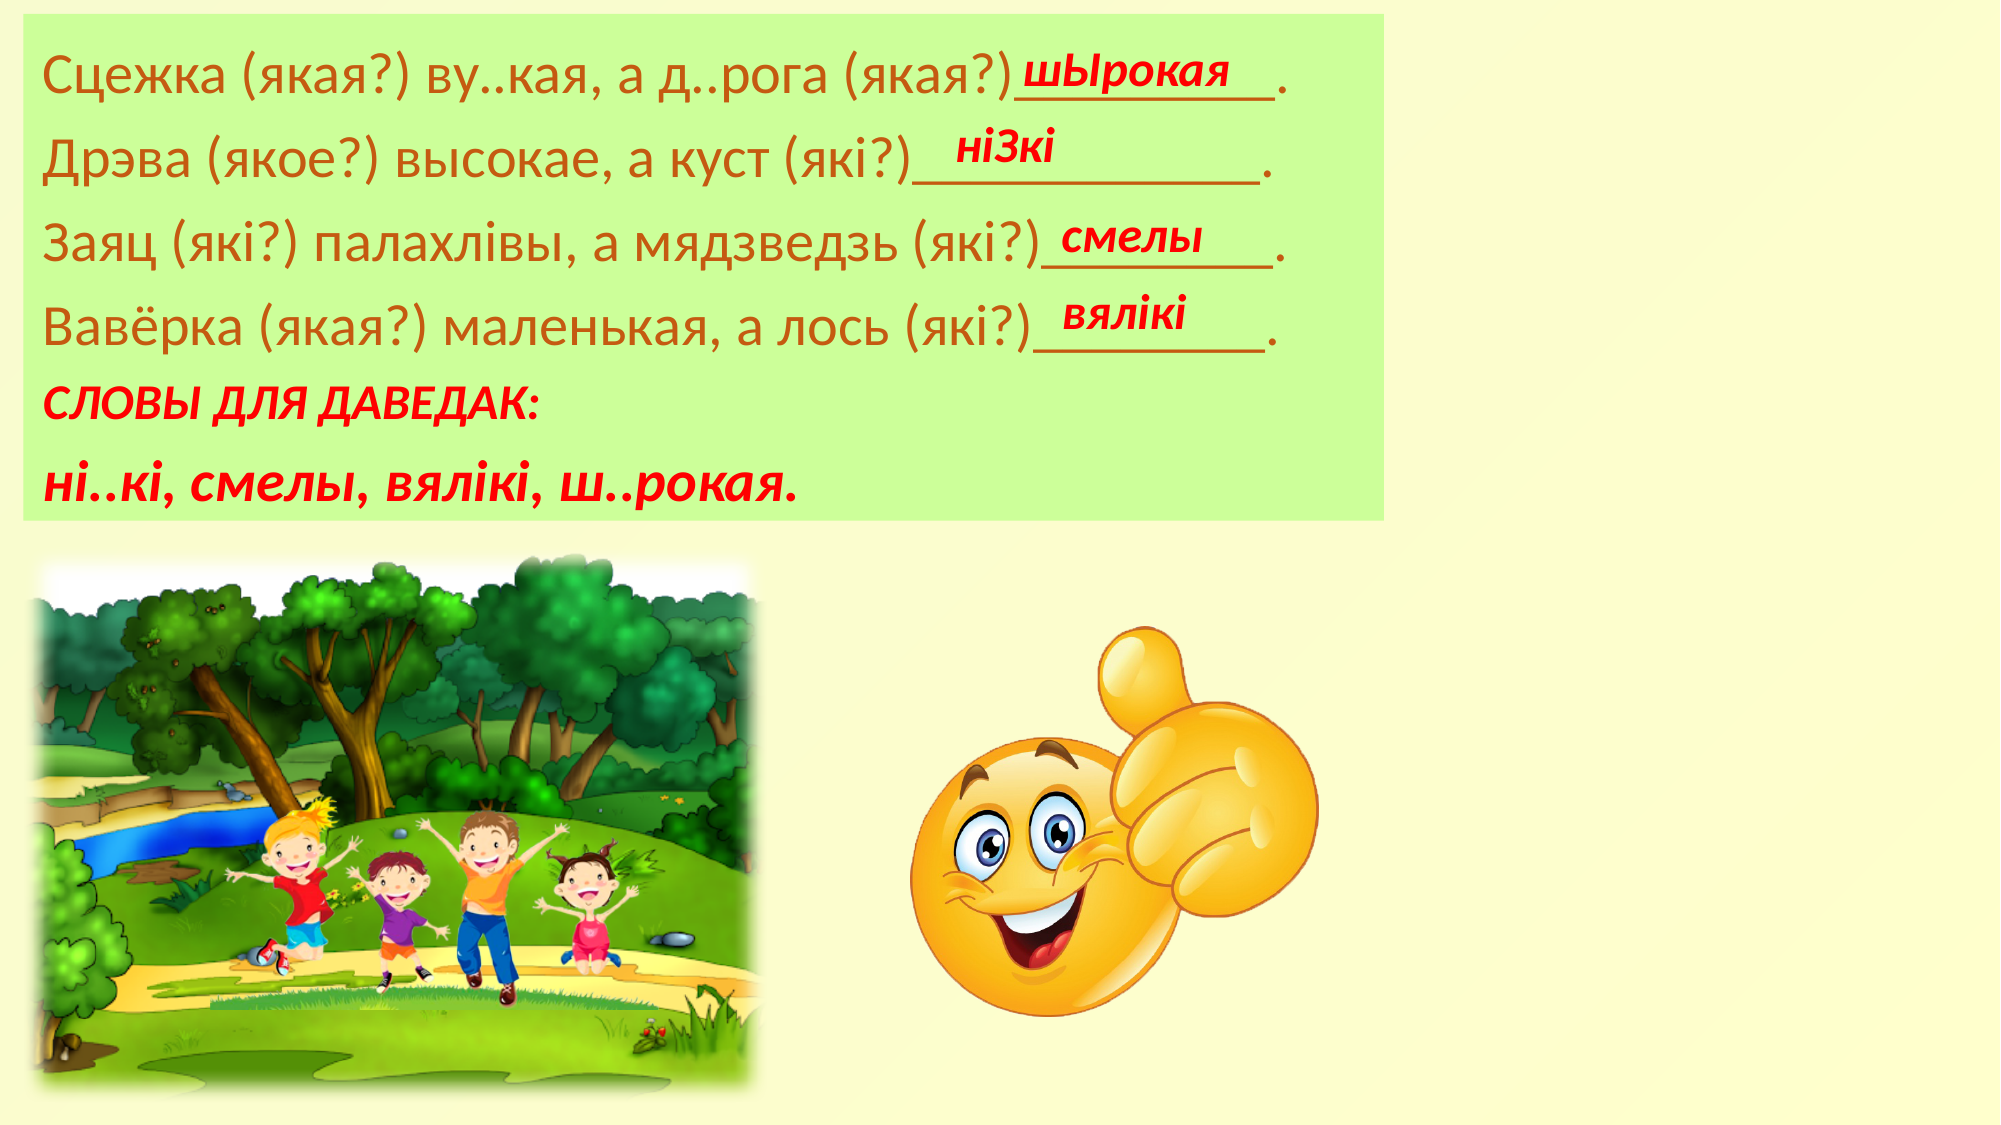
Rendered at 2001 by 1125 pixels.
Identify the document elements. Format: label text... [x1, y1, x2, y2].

picture [23, 544, 768, 1103]
picture [910, 626, 1319, 1017]
text_box ніЗкі [940, 105, 1071, 180]
text_box смелы [1046, 194, 1218, 270]
text_box Сцежка (якая?) ву..кая, а д..рога (якая?)_________. Дрэва (якое?) высокае, а куст (які?)____________. Заяц (які?) палахлівы, а мядзведзь (які?)________. Вавёрка (якая?) маленькая, а лось (які?)________. СЛОВЫ ДЛЯ ДАВЕДАК: ні..кі, смелы, вялікі, ш..рокая. [23, 13, 1384, 521]
text_box вялікі [1046, 271, 1202, 347]
text_box шЫрокая [1007, 29, 1246, 105]
